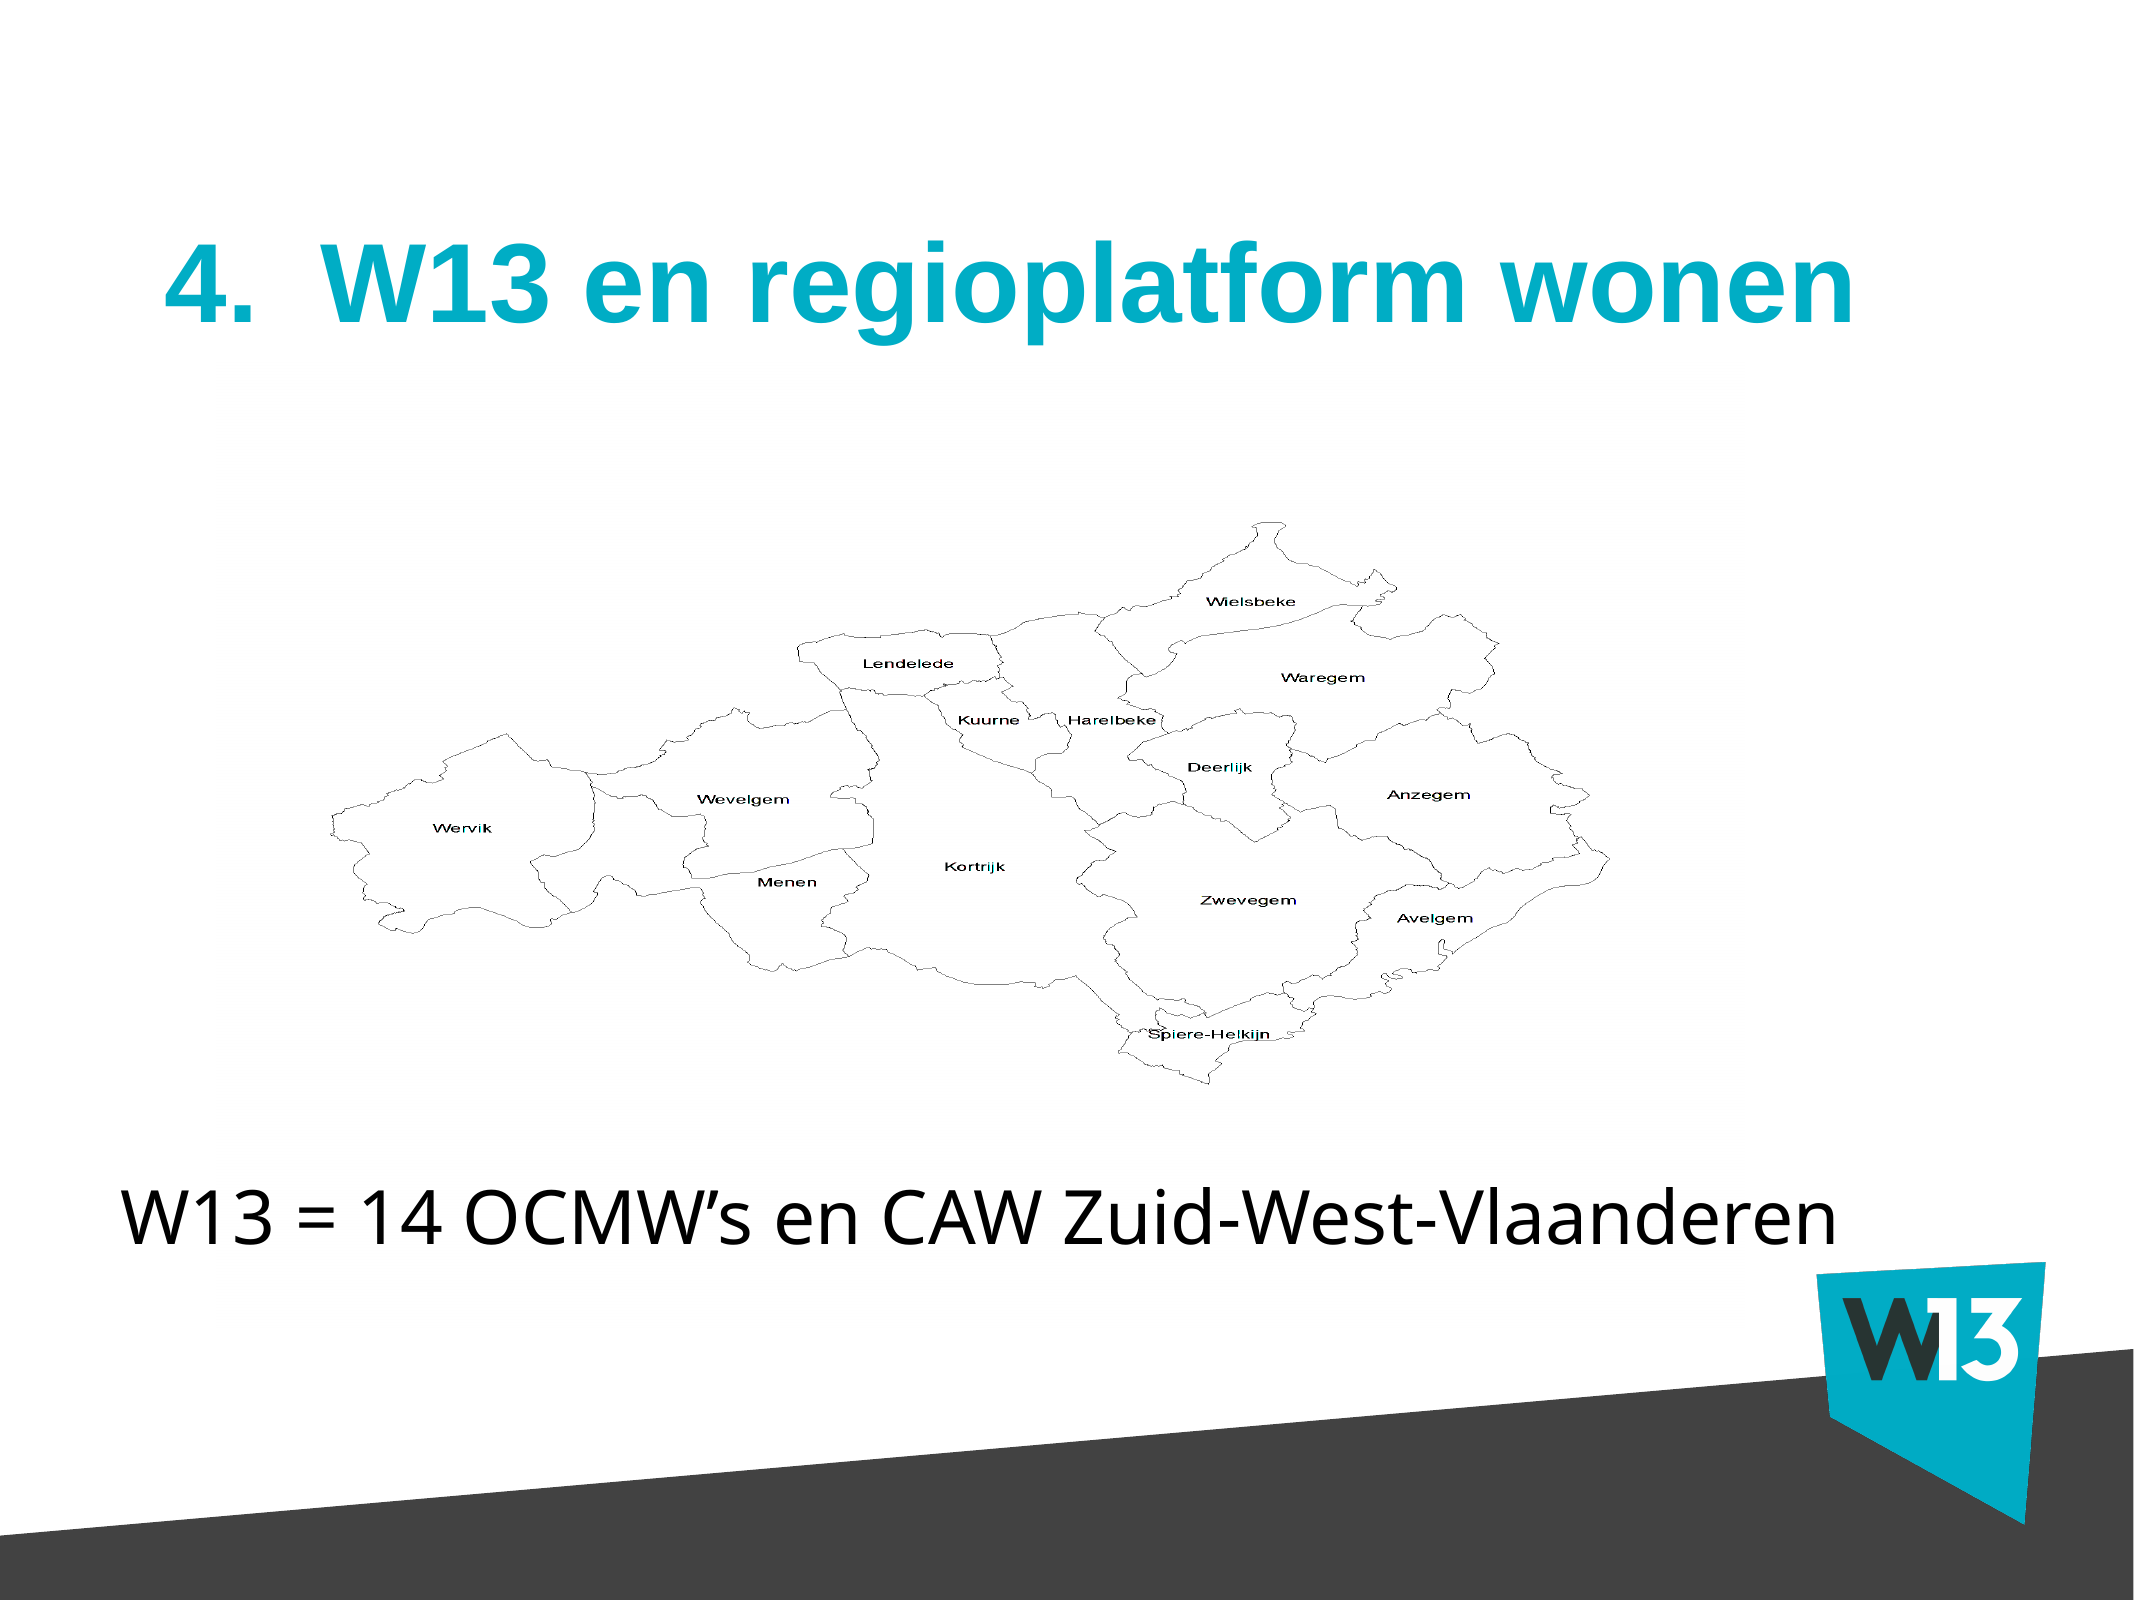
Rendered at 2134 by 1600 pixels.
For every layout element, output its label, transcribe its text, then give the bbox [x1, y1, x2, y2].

picture [216, 360, 1746, 1328]
text_box W13 = 14 OCMW’s en CAW Zuid-West-Vlaanderen [111, 1160, 212, 1268]
title 4. W13 en regioplatform wonen [155, 72, 1978, 482]
picture [1805, 1256, 2057, 1531]
text_box W13 = 14 OCMW’s en CAW Zuid-West-Vlaanderen [1754, 1160, 1850, 1268]
